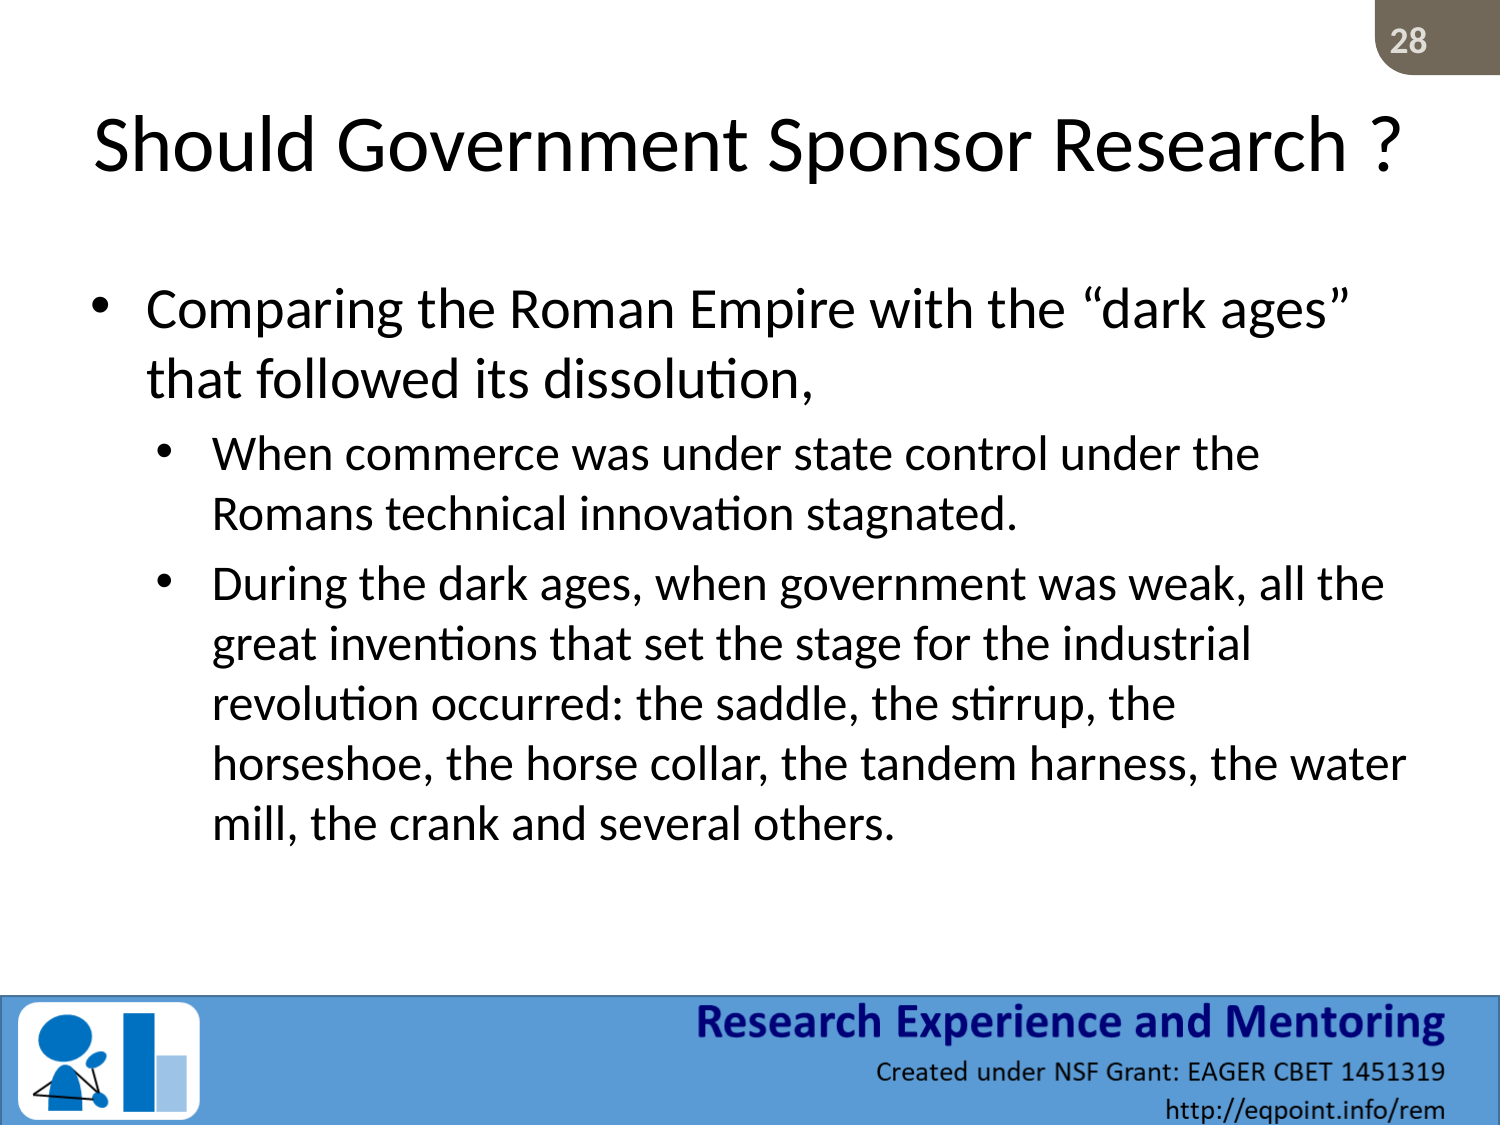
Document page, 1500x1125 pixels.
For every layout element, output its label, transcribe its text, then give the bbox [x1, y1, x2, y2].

list Comparing the Roman Empire with the “dark ages” that followed its dissolution, When commerce was under state control under the Romans technical innovation stagnated. During the dark ages, when government was weak, all the great inventions that set the stage for the industrial revolution occurred: the saddle, the stirrup, the horseshoe, the horse collar, the tandem harness, the water mill, the crank and several others. [75, 262, 1425, 1005]
title Should Government Sponsor Research ? [75, 45, 1425, 233]
picture [0, 974, 1500, 1125]
